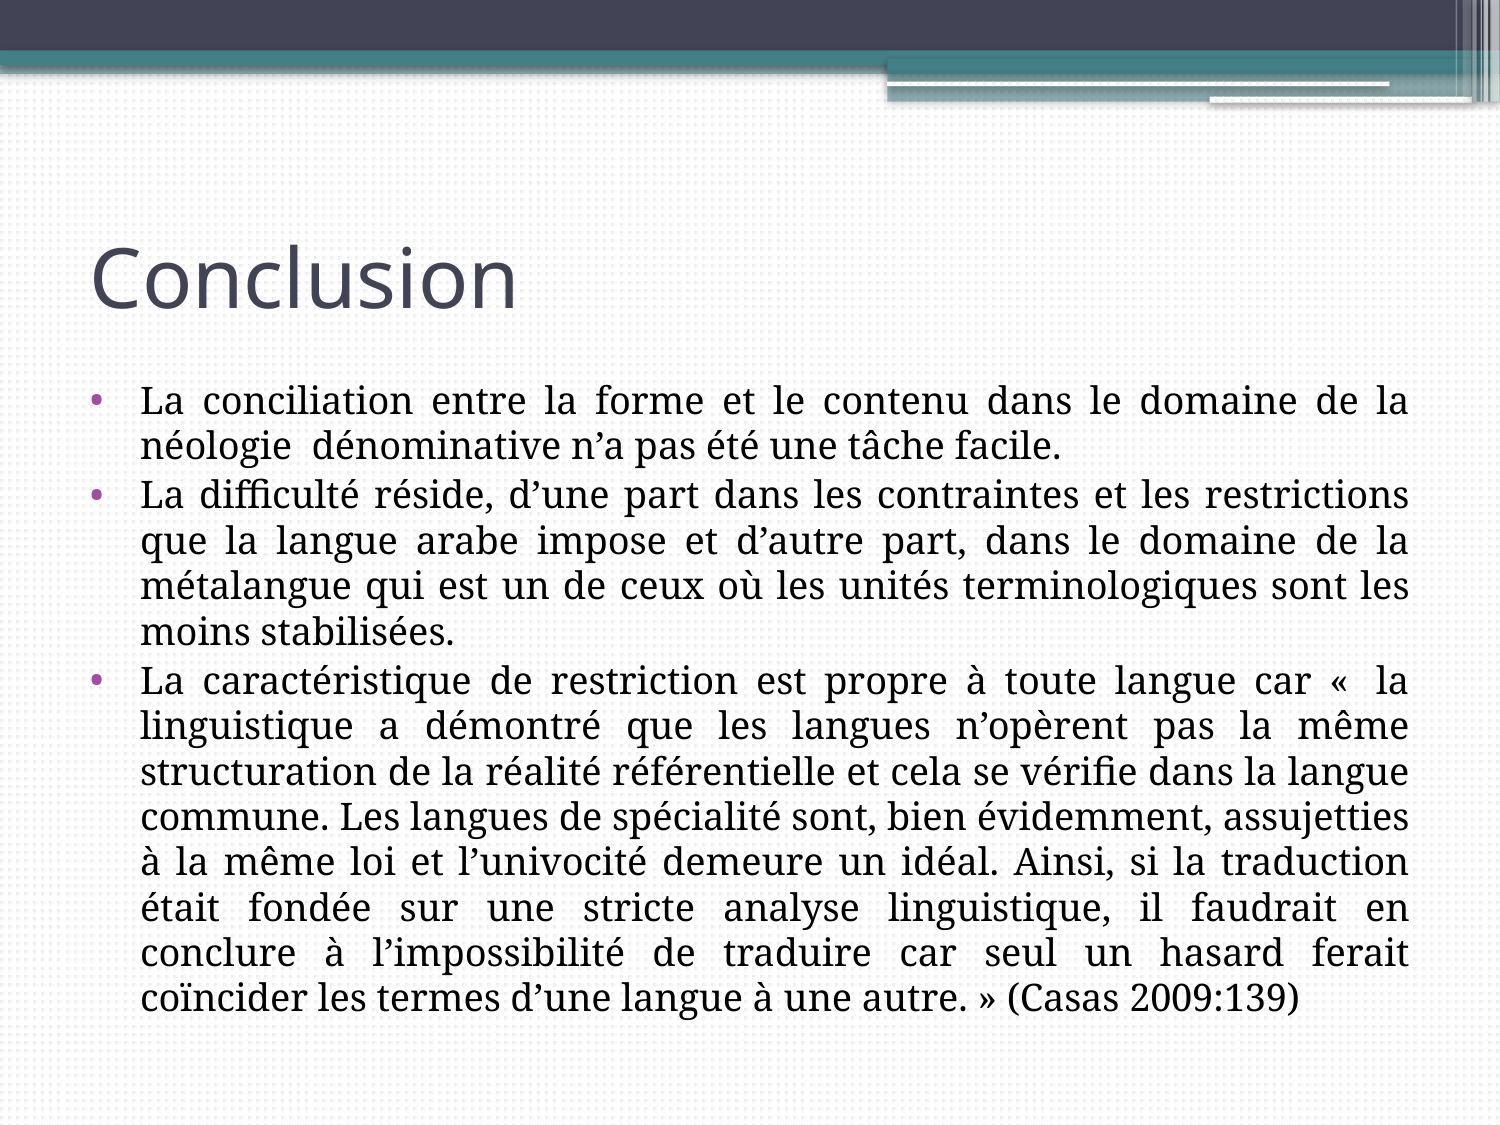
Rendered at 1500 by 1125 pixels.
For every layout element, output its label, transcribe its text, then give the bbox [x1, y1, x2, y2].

title Conclusion [75, 187, 1425, 363]
list La conciliation entre la forme et le contenu dans le domaine de la néologie dénominative n’a pas été une tâche facile. La difficulté réside, d’une part dans les contraintes et les restrictions que la langue arabe impose et d’autre part, dans le domaine de la métalangue qui est un de ceux où les unités terminologiques sont les moins stabilisées. La caractéristique de restriction est propre à toute langue car « la linguistique a démontré que les langues n’opèrent pas la même structuration de la réalité référentielle et cela se vérifie dans la langue commune. Les langues de spécialité sont, bien évidemment, assujetties à la même loi et l’univocité demeure un idéal. Ainsi, si la traduction était fondée sur une stricte analyse linguistique, il faudrait en conclure à l’impossibilité de traduire car seul un hasard ferait coïncider les termes d’une langue à une autre. » (Casas 2009:139) [75, 368, 1425, 1079]
